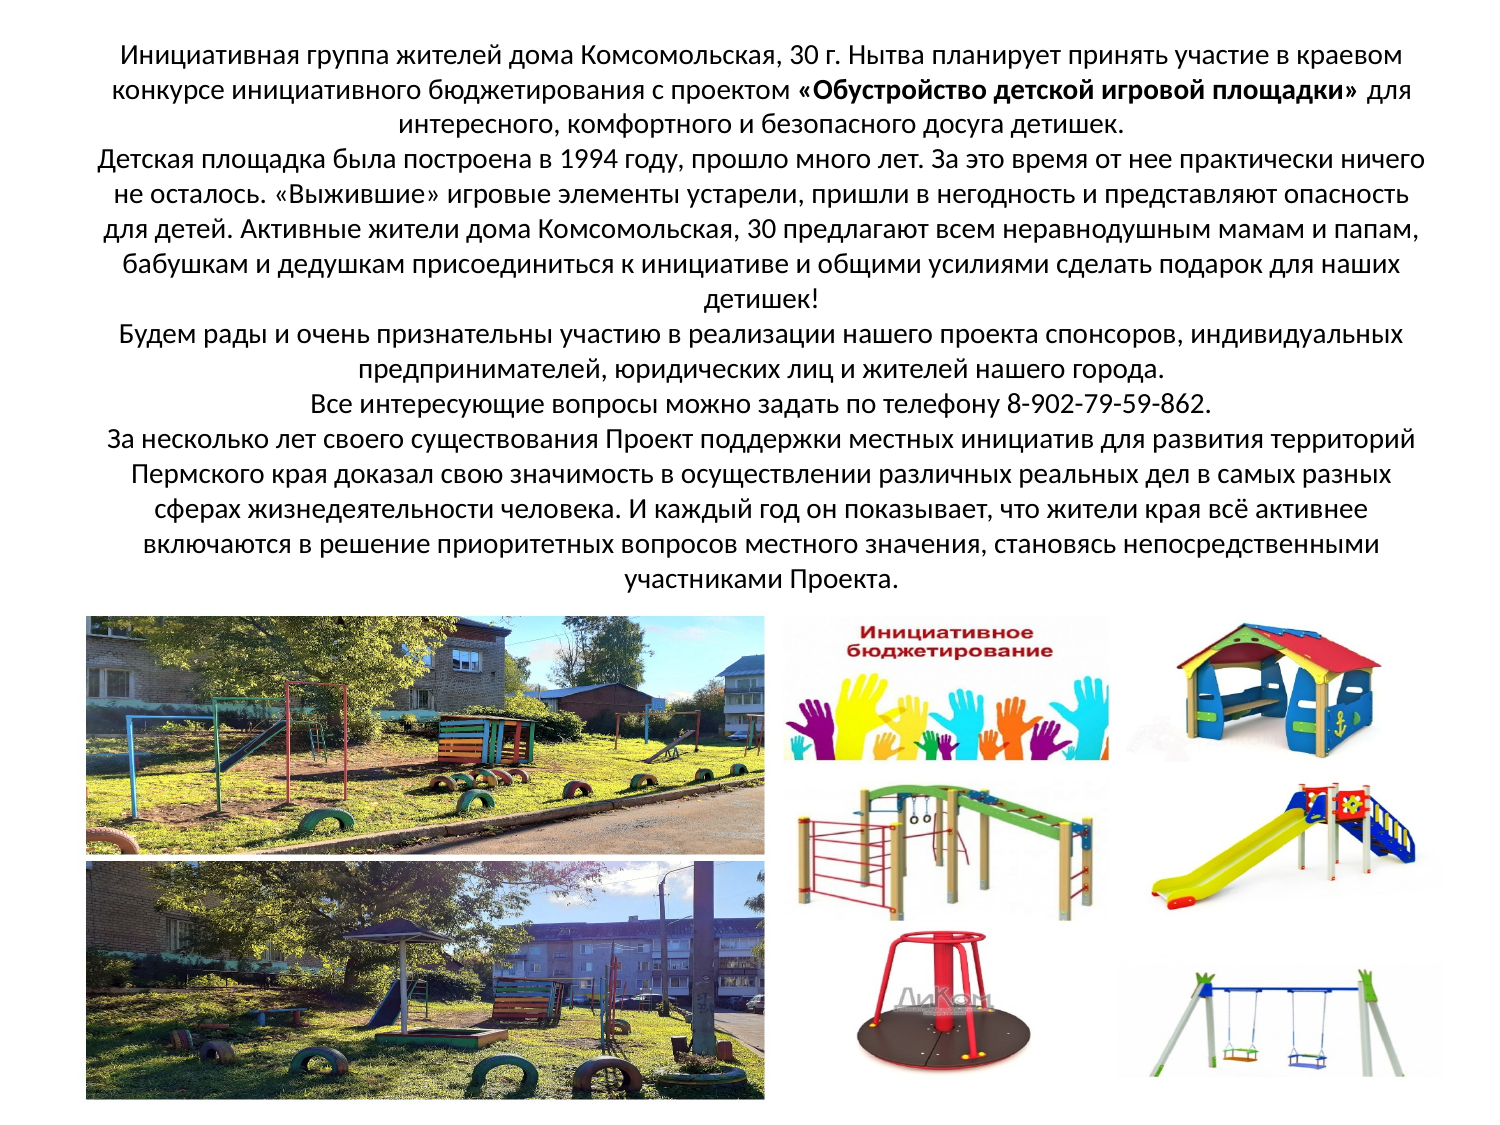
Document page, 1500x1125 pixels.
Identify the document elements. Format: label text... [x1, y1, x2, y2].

title Инициативная группа жителей дома Комсомольская, 30 г. Нытва планирует принять участие в краевом конкурсе инициативного бюджетирования с проектом «Обустройство детской игровой площадки» для интересного, комфортного и безопасного досуга детишек. Детская площадка была построена в 1994 году, прошло много лет. За это время от нее практически ничего не осталось. «Выжившие» игровые элементы устарели, пришли в негодность и представляют опасность для детей. Активные жители дома Комсомольская, 30 предлагают всем неравнодушным мамам и папам, бабушкам и дедушкам присоединиться к инициативе и общими усилиями сделать подарок для наших детишек! Будем рады и очень признательны участию в реализации нашего проекта спонсоров, индивидуальных предпринимателей, юридических лиц и жителей нашего города. Все интересующие вопросы можно задать по телефону 8-902-79-59-862. За несколько лет своего существования Проект поддержки местных инициатив для развития территорий Пермского края доказал свою значимость в осуществлении различных реальных дел в самых разных сферах жизнедеятельности человека. И каждый год он показывает, что жители края всё активнее включаются в решение приоритетных вопросов местного значения, становясь непосредственными участниками Проекта. [76, 42, 1447, 609]
picture [76, 609, 1453, 1107]
